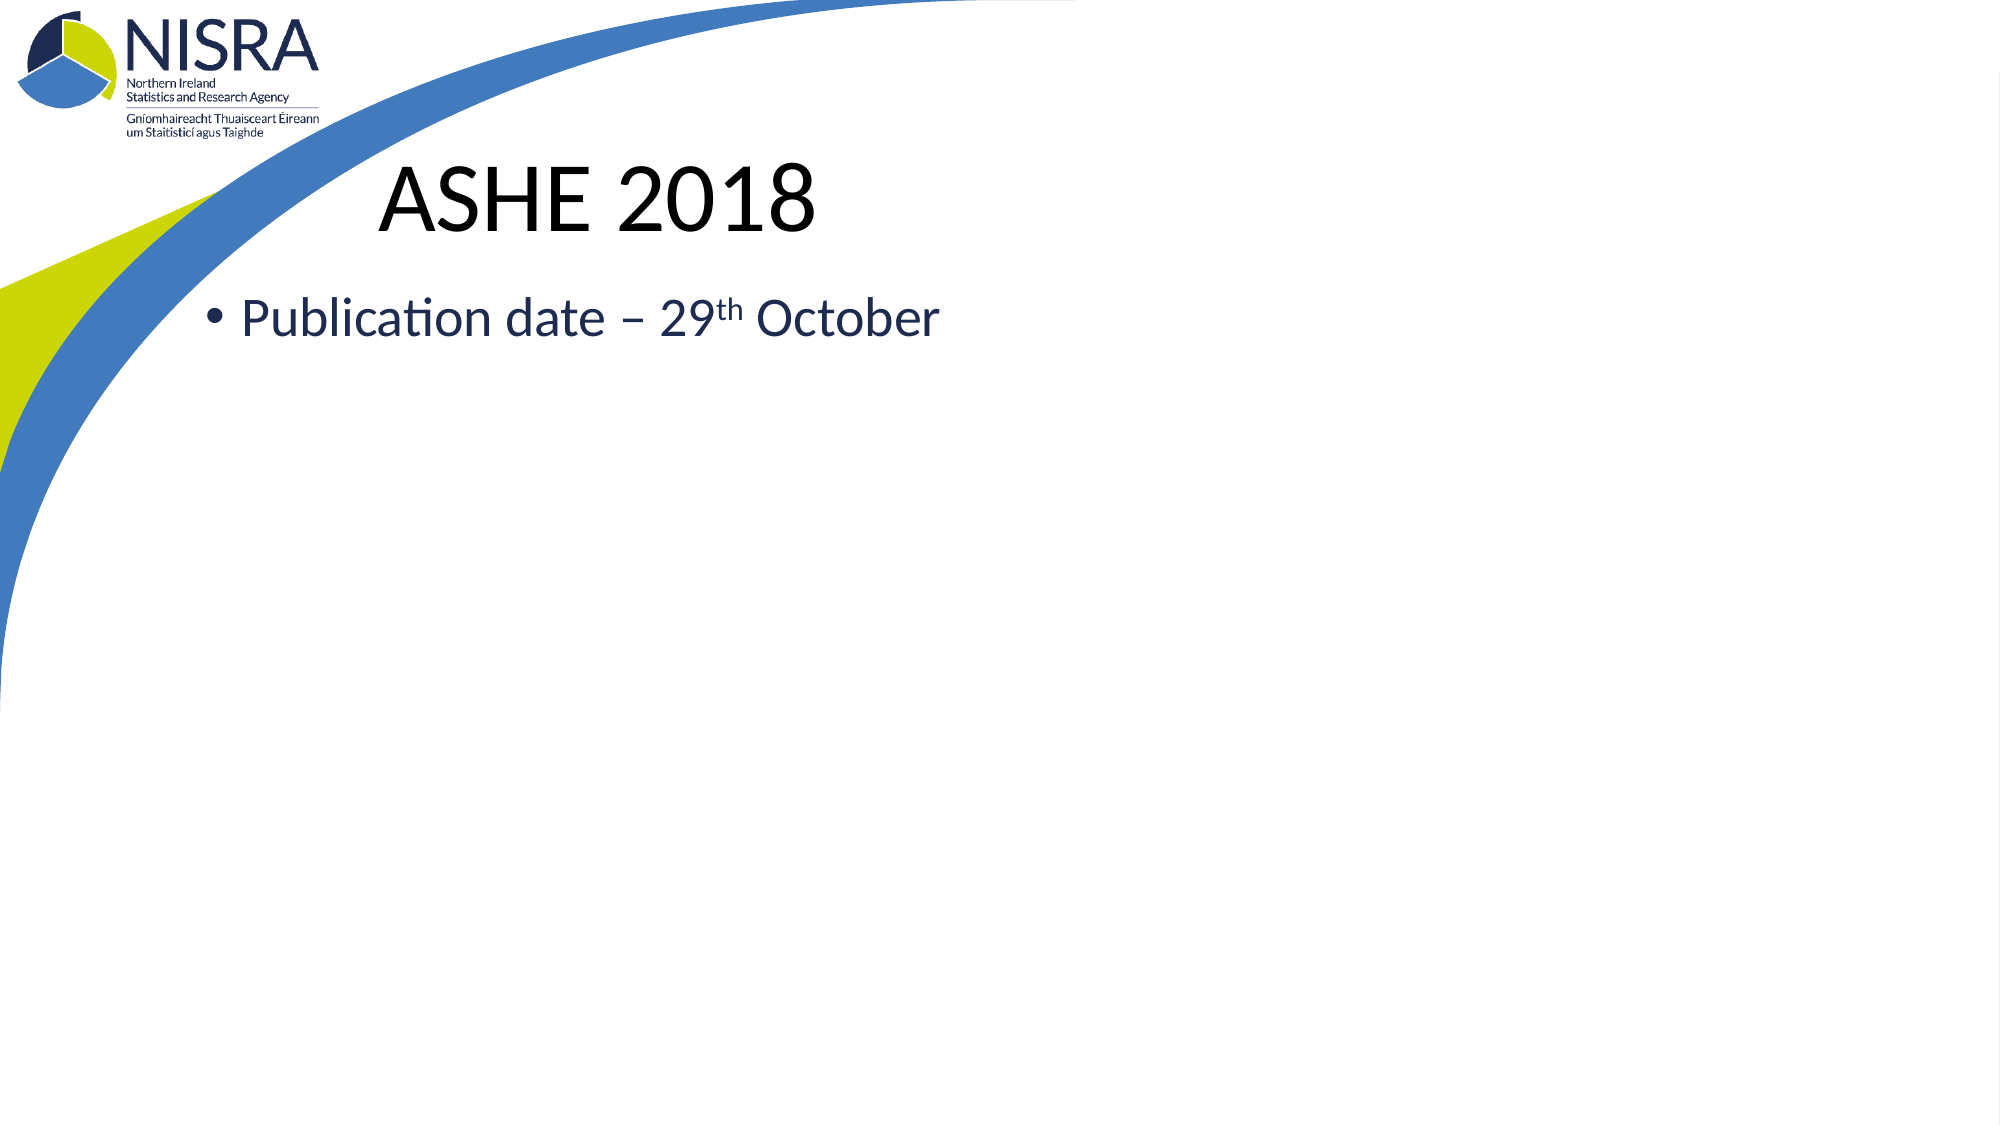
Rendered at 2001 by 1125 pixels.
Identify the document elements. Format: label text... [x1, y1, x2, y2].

text_box ASHE 2018 [363, 124, 855, 260]
list Publication date – 29th October Publication Full bulletin Separate PDFs for each section GIFs Distribution of hourly earnings Gender Pay Gap Infographics NINIS [190, 280, 1028, 1108]
picture [17, 11, 319, 139]
